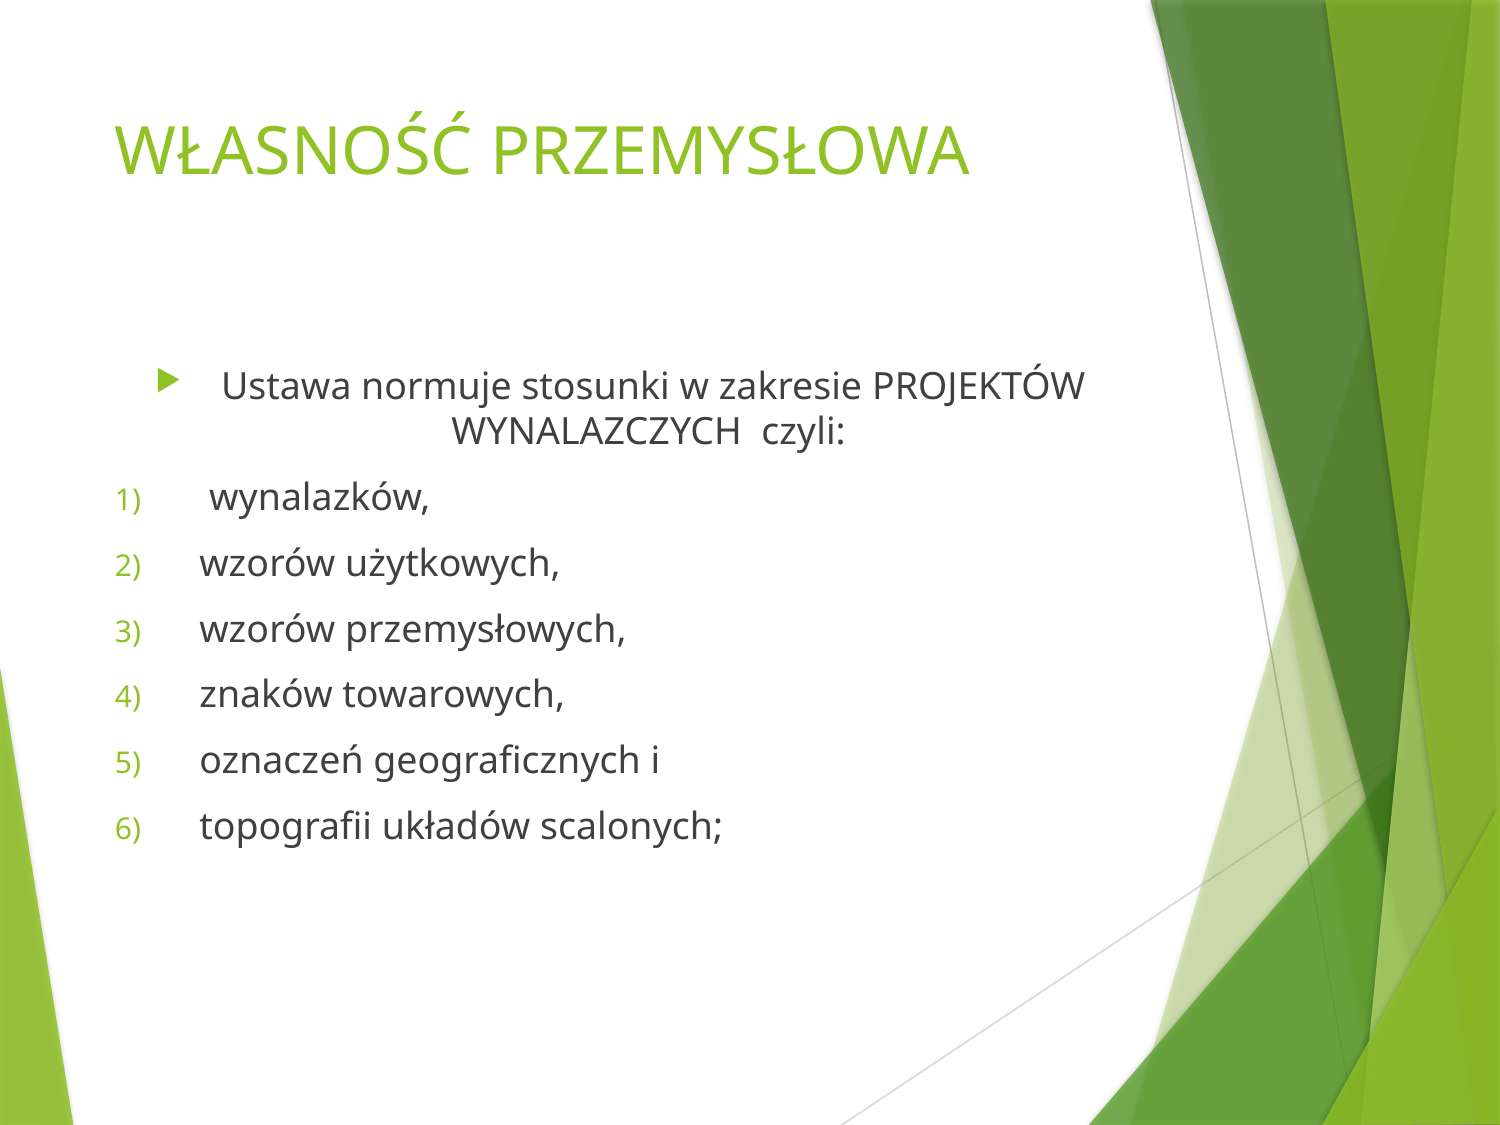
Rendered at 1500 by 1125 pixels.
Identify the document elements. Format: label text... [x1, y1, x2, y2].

list Ustawa normuje stosunki w zakresie PROJEKTÓW WYNALAZCZYCH czyli: wynalazków, wzorów użytkowych, wzorów przemysłowych, znaków towarowych, oznaczeń geograficznych i topografii układów scalonych; [99, 354, 1142, 992]
title WŁASNOŚĆ PRZEMYSŁOWA [99, 99, 1142, 317]
